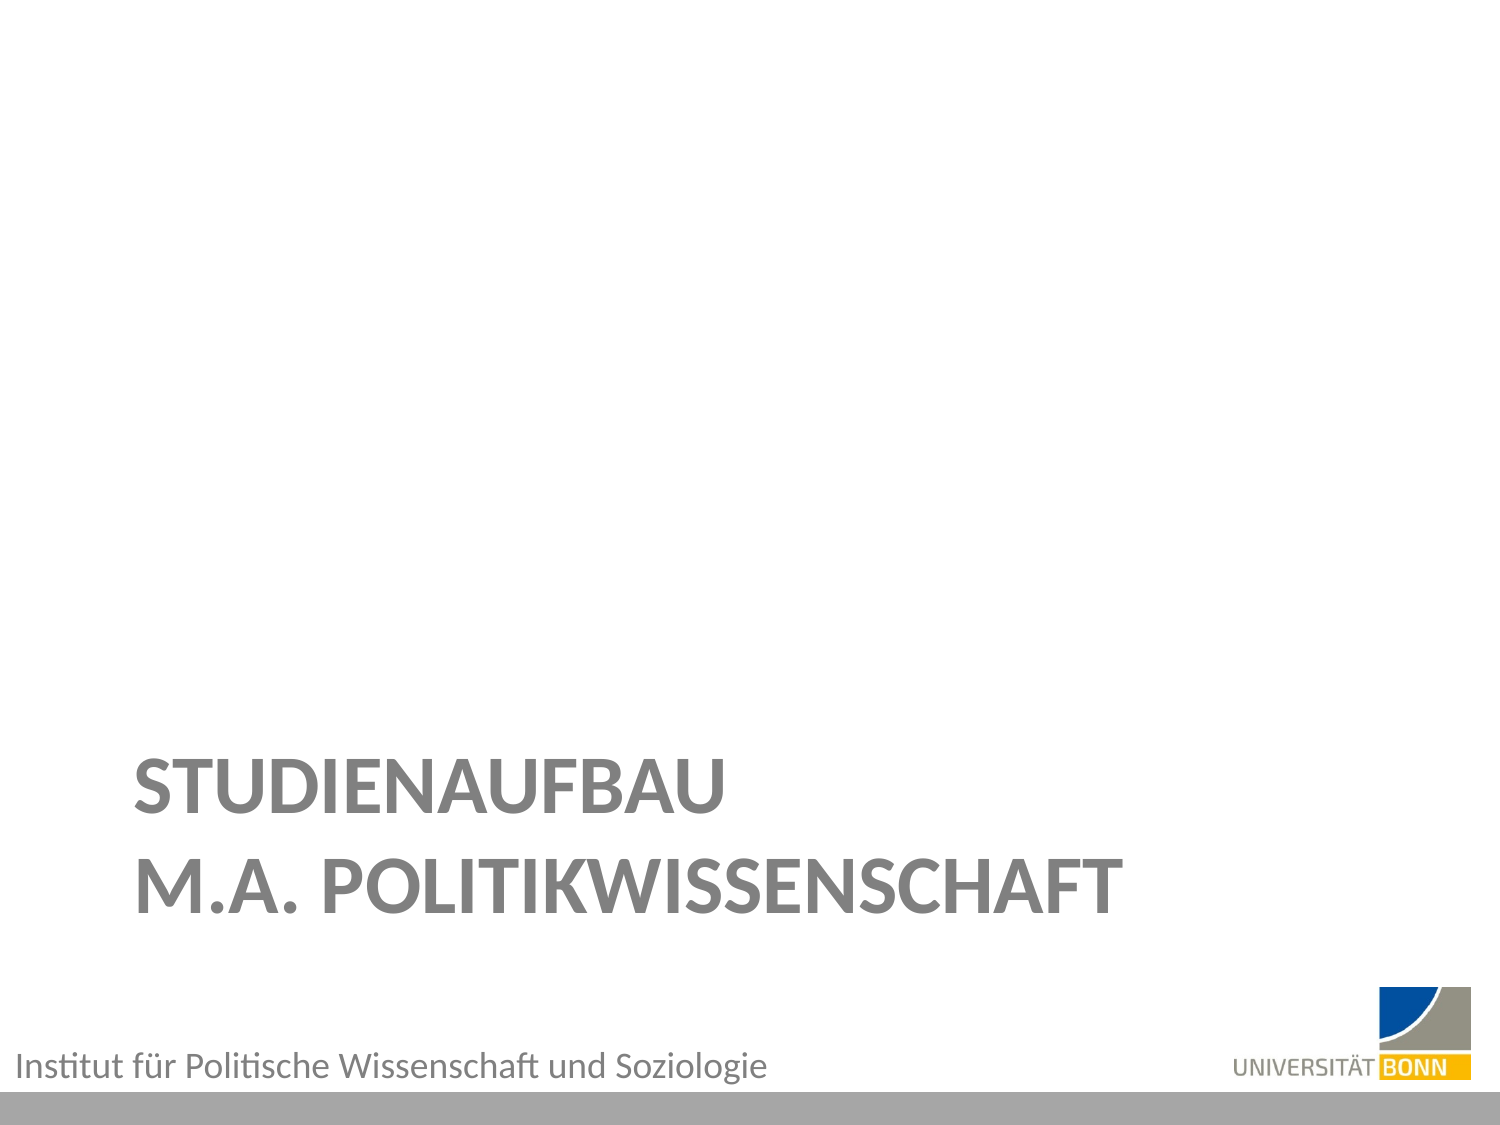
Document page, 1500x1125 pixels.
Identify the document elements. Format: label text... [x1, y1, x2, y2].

picture [1234, 987, 1471, 1080]
title StudienAufbau M.A. Politikwissenschaft [118, 722, 1394, 947]
